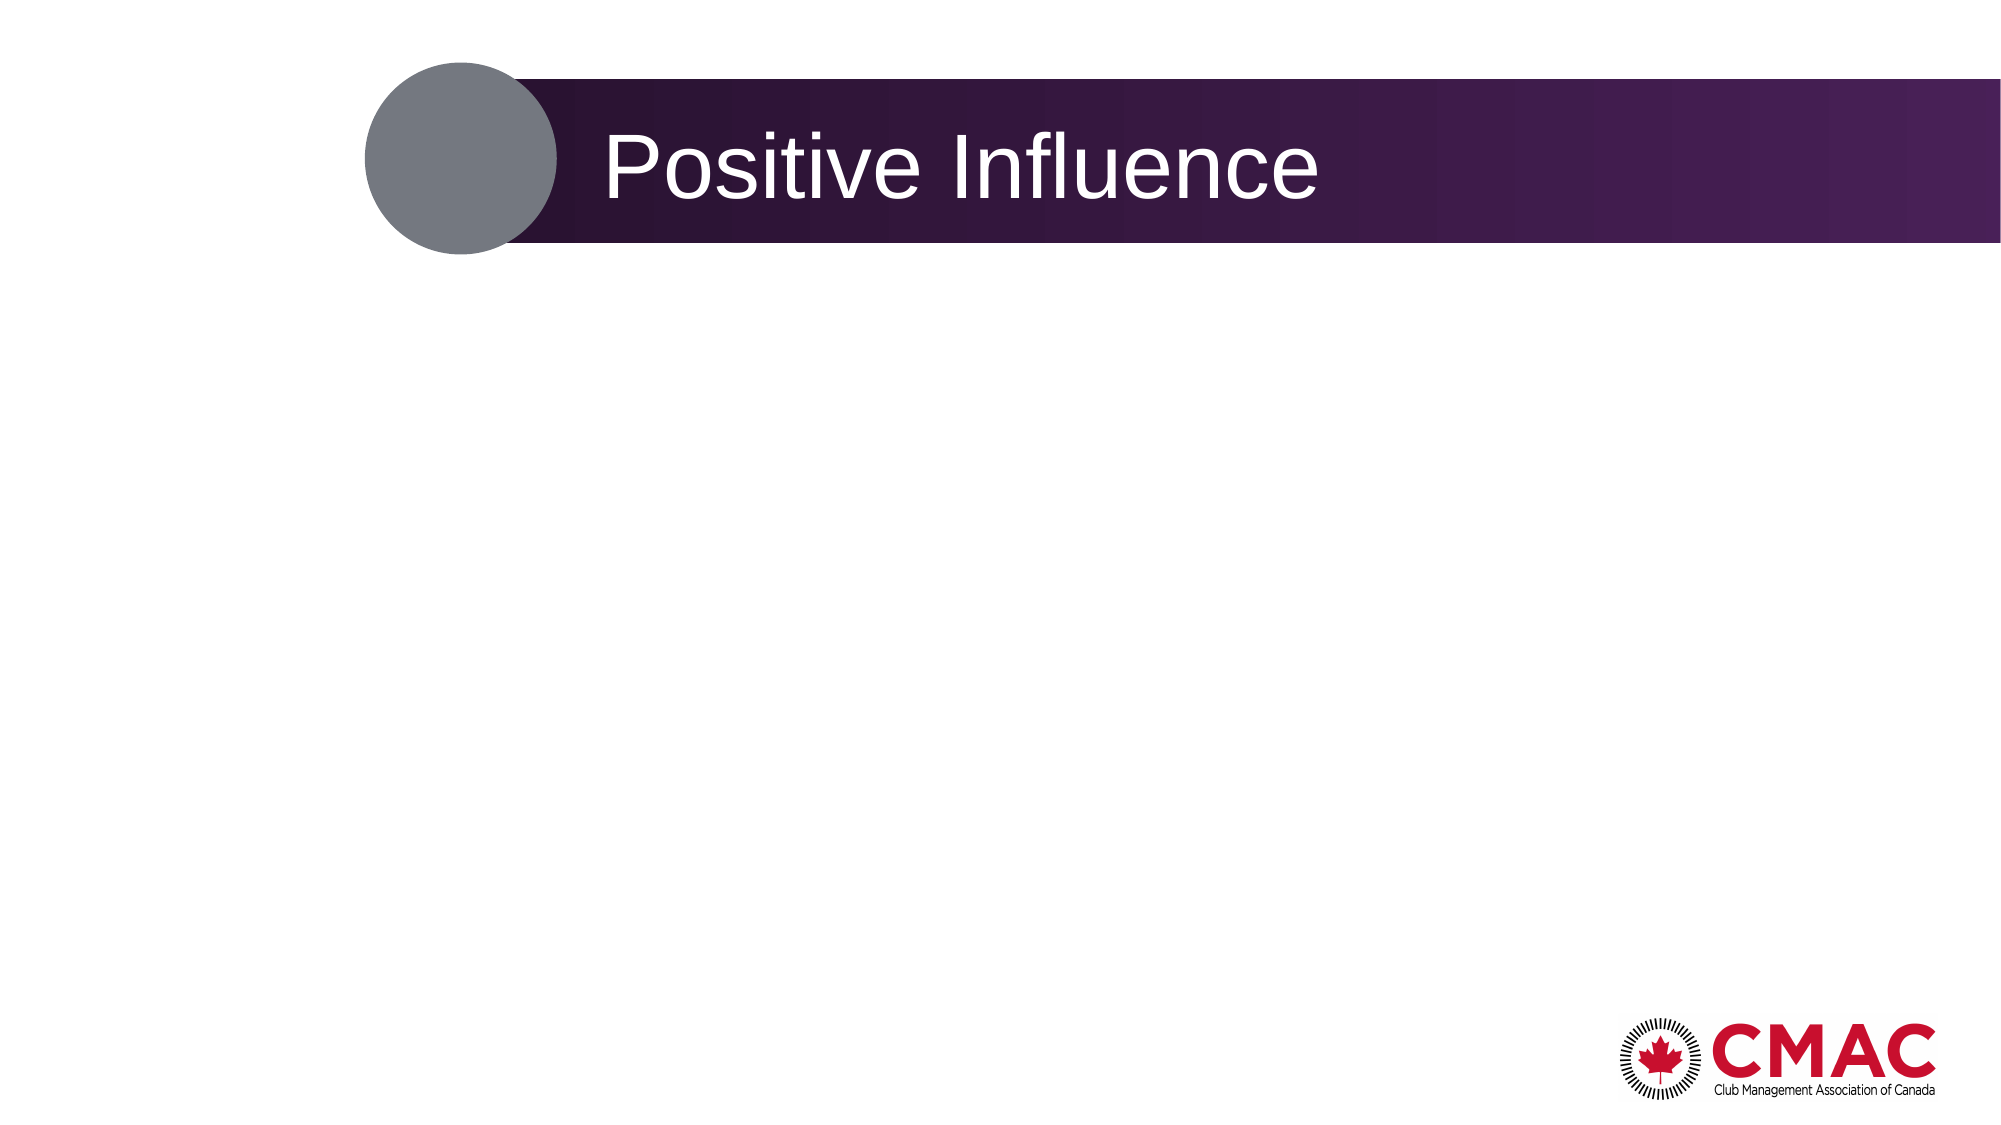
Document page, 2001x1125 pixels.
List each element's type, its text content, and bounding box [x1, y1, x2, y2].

title Positive Influence [587, 59, 1863, 278]
picture [1618, 1013, 1938, 1102]
